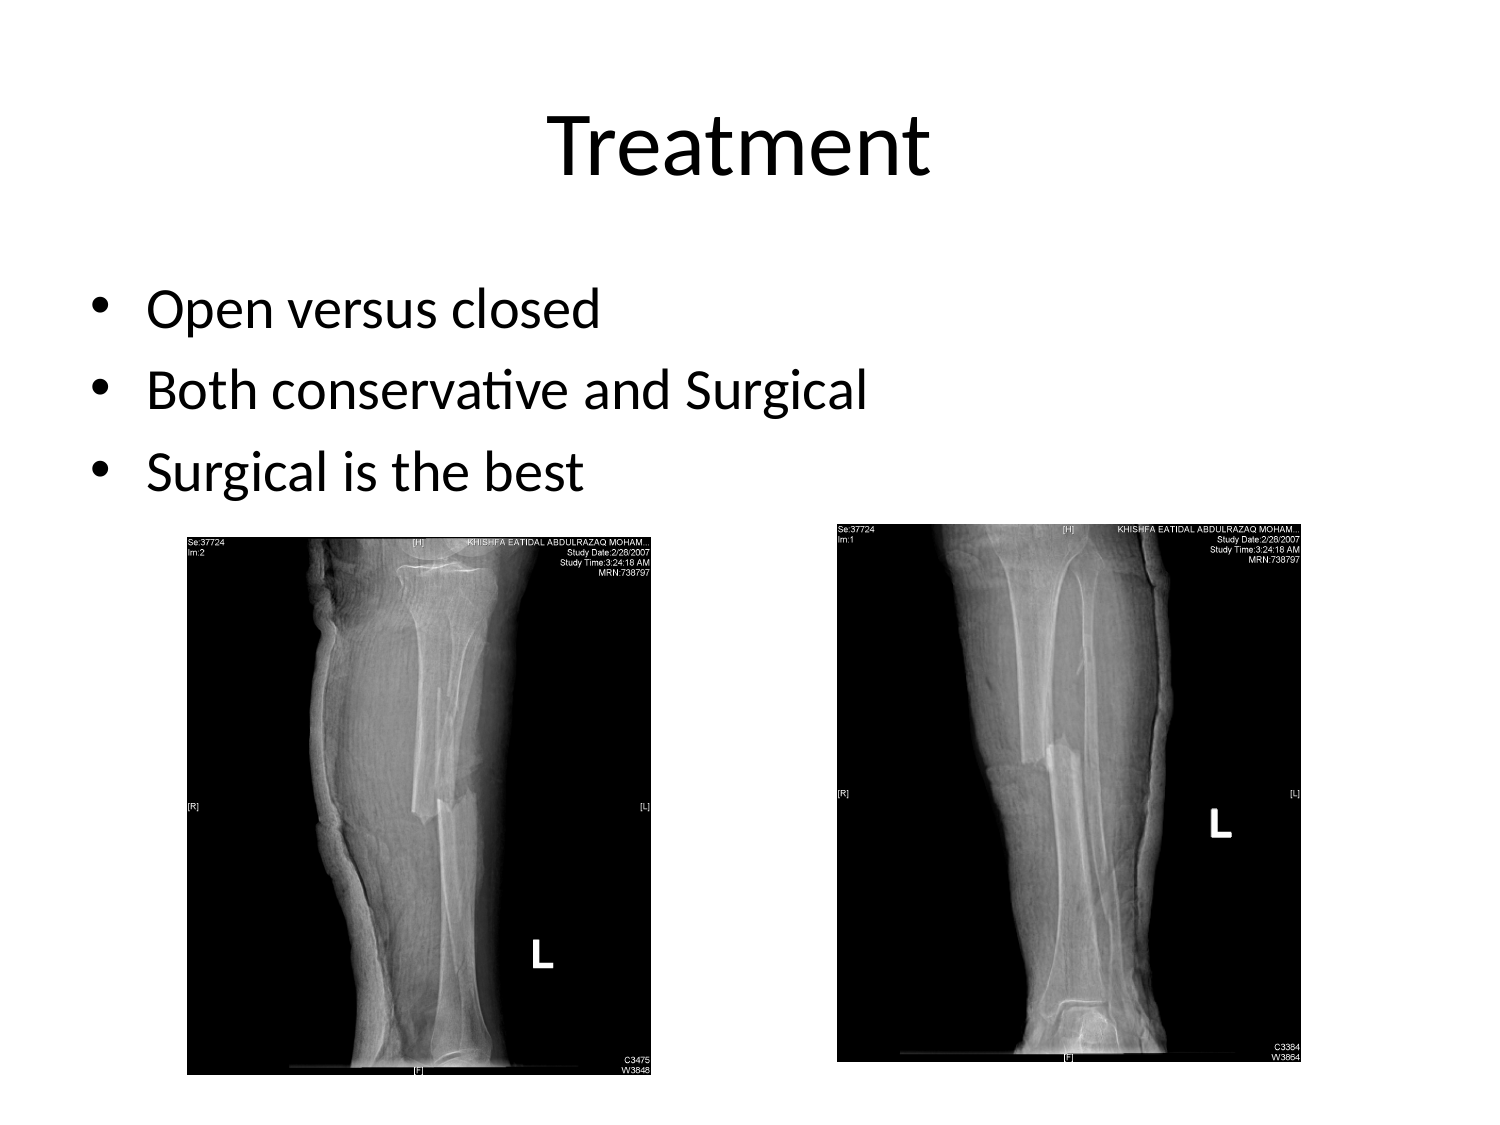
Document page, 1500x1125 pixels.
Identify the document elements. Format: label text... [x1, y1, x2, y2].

picture [837, 524, 1301, 1063]
picture [187, 537, 651, 1075]
title Treatment [75, 45, 1425, 233]
list Open versus closed Both conservative and Surgical Surgical is the best [75, 262, 1350, 988]
